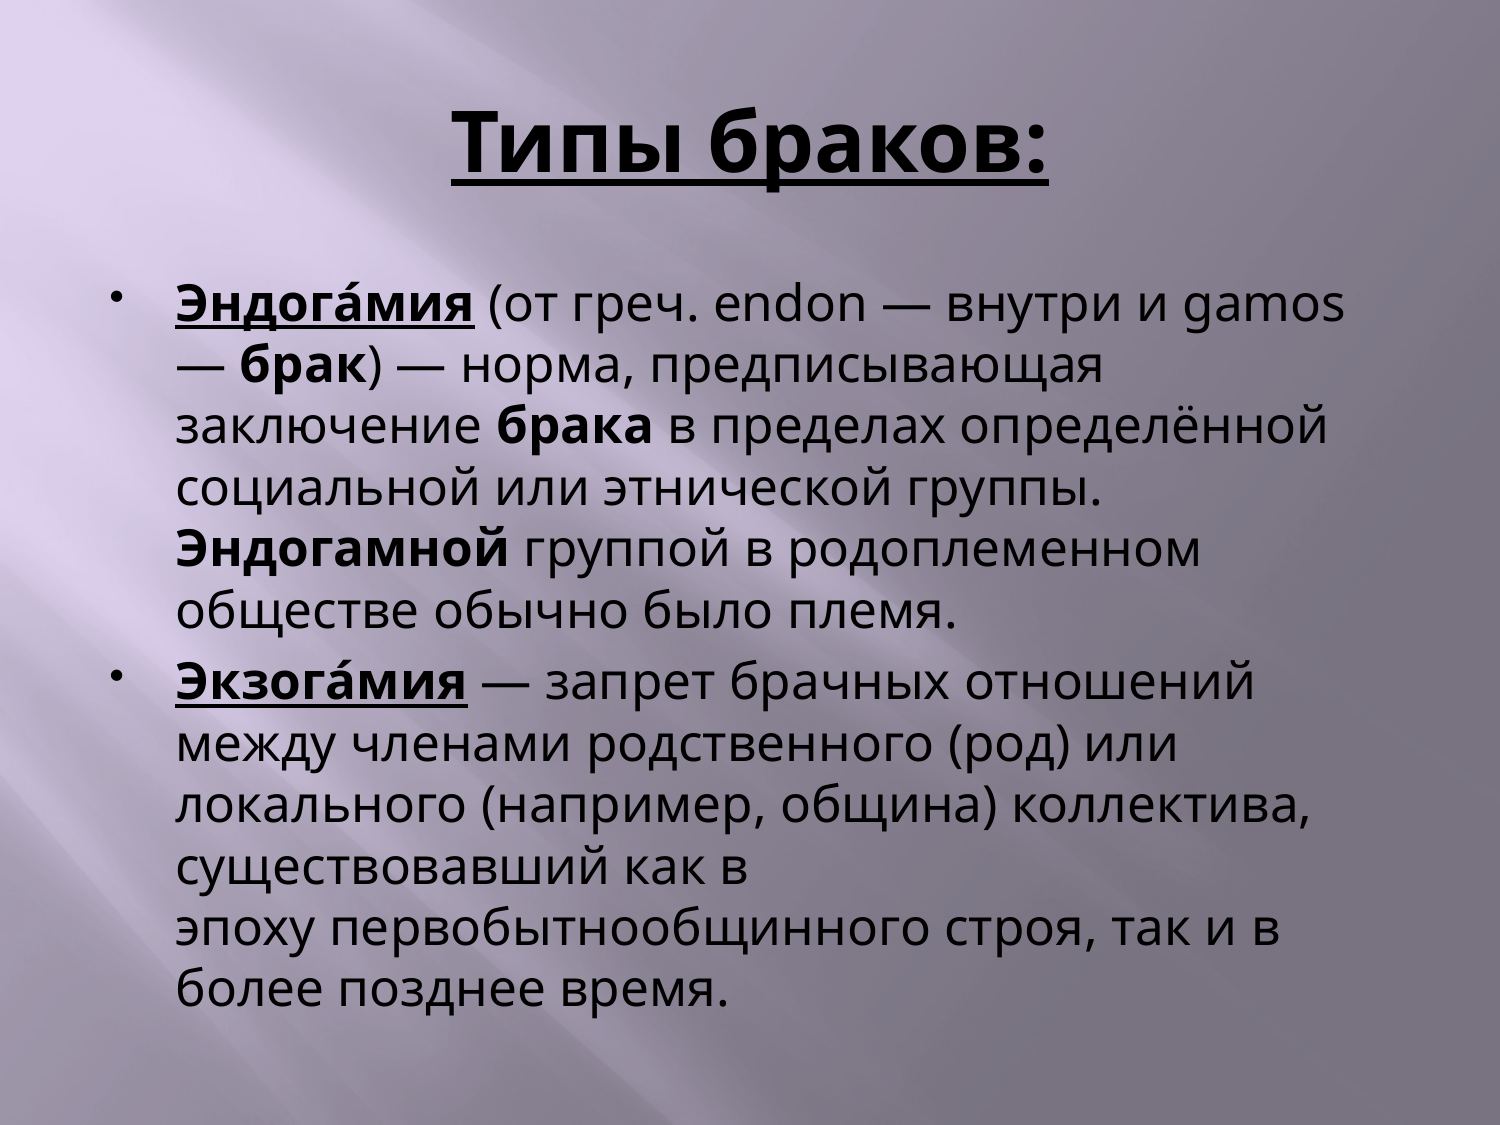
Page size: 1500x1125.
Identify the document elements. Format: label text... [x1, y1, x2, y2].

title Типы браков: [75, 45, 1425, 233]
list Эндога́мия (от греч. endon — внутри и gamos — брак) — норма, предписывающая заключение брака в пределах определённой социальной или этнической группы. Эндогамной группой в родоплеменном обществе обычно было племя. Экзога́мия — запрет брачных отношений между членами родственного (род) или локального (например, община) коллектива, существовавший как в эпоху первобытнообщинного строя, так и в более позднее время. [75, 262, 1425, 1035]
